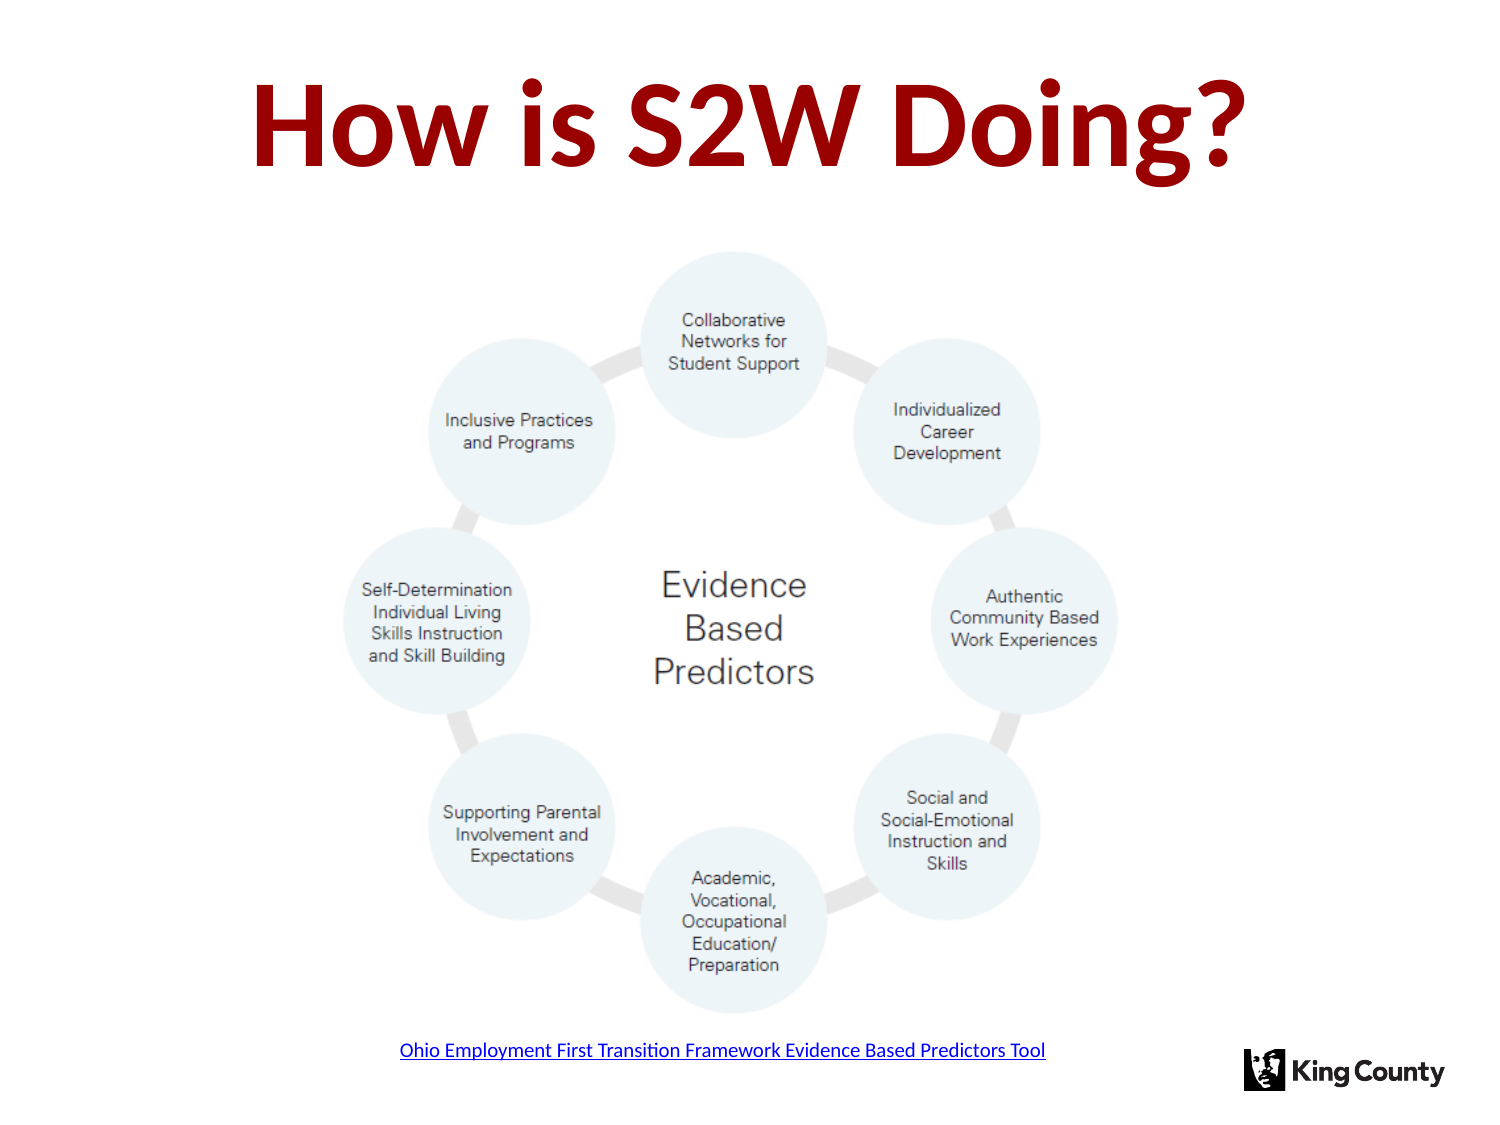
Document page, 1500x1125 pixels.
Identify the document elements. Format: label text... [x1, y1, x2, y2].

title How is S2W Doing? [100, 49, 1401, 240]
picture [1243, 1048, 1445, 1091]
picture [337, 225, 1126, 1030]
text_box Ohio Employment First Transition Framework Evidence Based Predictors Tool [385, 1037, 1078, 1069]
